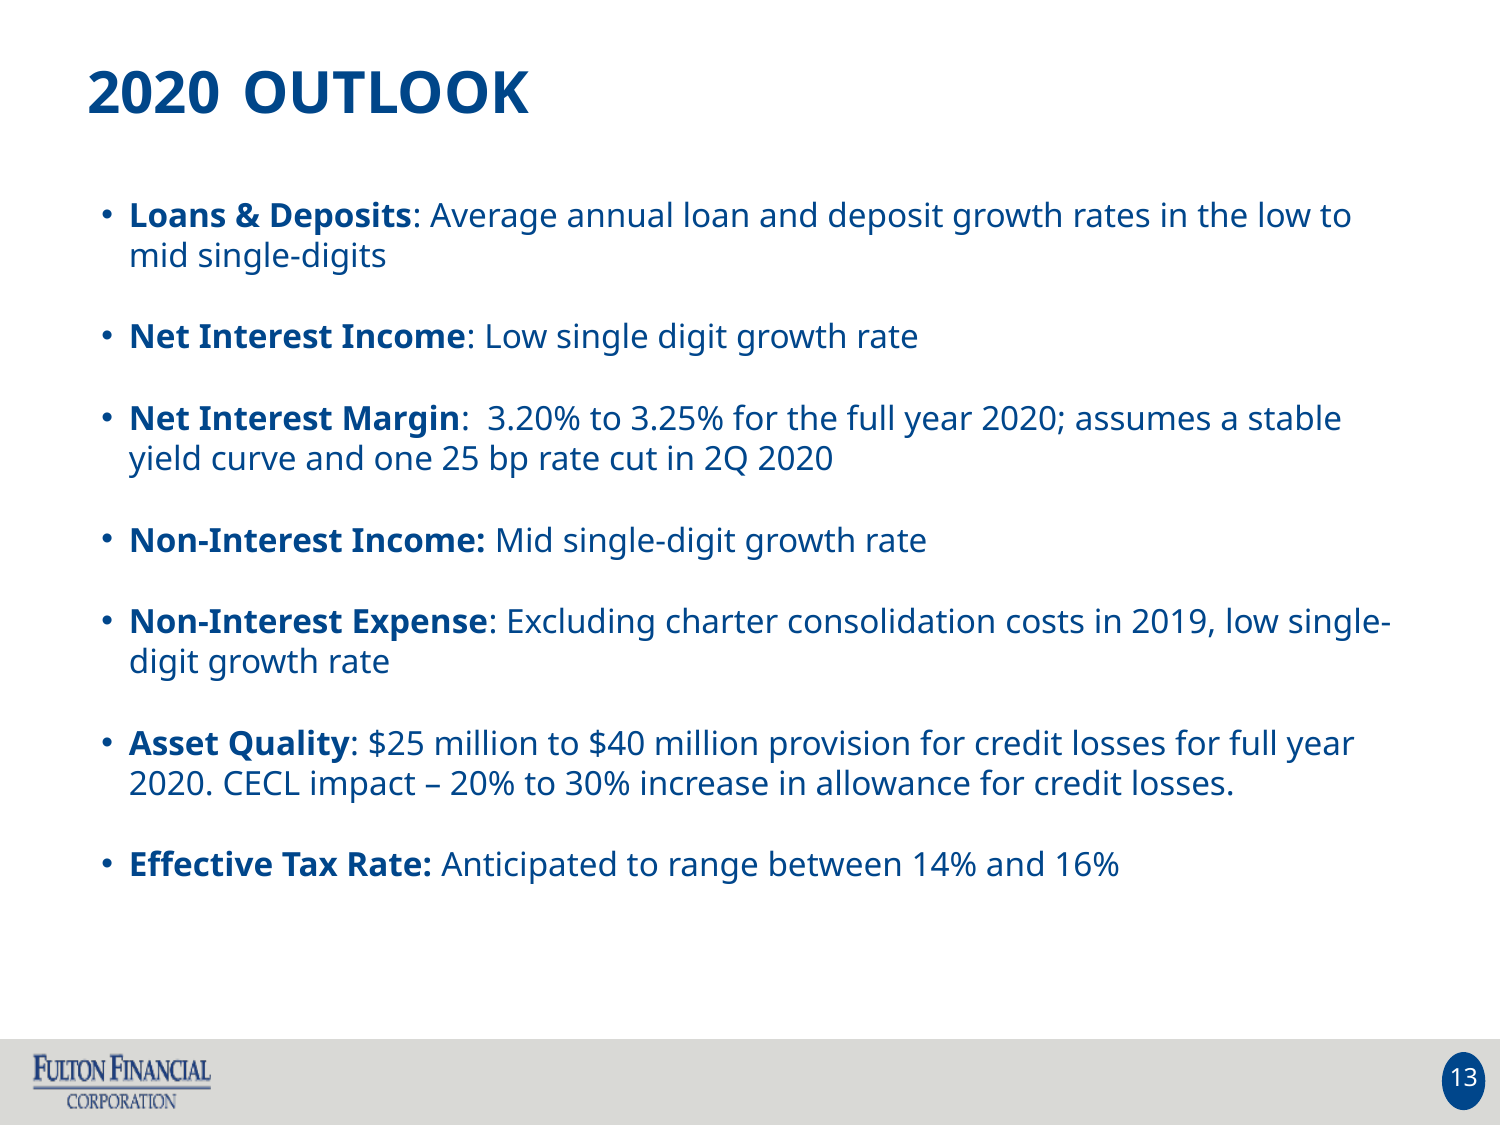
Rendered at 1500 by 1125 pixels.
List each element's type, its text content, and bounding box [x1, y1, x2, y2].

list Loans & Deposits: Average annual loan and deposit growth rates in the low to mid single-digits Net Interest Income: Low single digit growth rate Net Interest Margin: 3.20% to 3.25% for the full year 2020; assumes a stable yield curve and one 25 bp rate cut in 2Q 2020 Non-Interest Income: Mid single-digit growth rate Non-Interest Expense: Excluding charter consolidation costs in 2019, low single-digit growth rate Asset Quality: $25 million to $40 million provision for credit losses for full year 2020. CECL impact – 20% to 30% increase in allowance for credit losses. Effective Tax Rate: Anticipated to range between 14% and 16% [57, 186, 1414, 992]
title 2020 OUTLOOK [72, 33, 1399, 186]
picture [16, 1043, 225, 1120]
slide_number 13 [1428, 1049, 1500, 1109]
